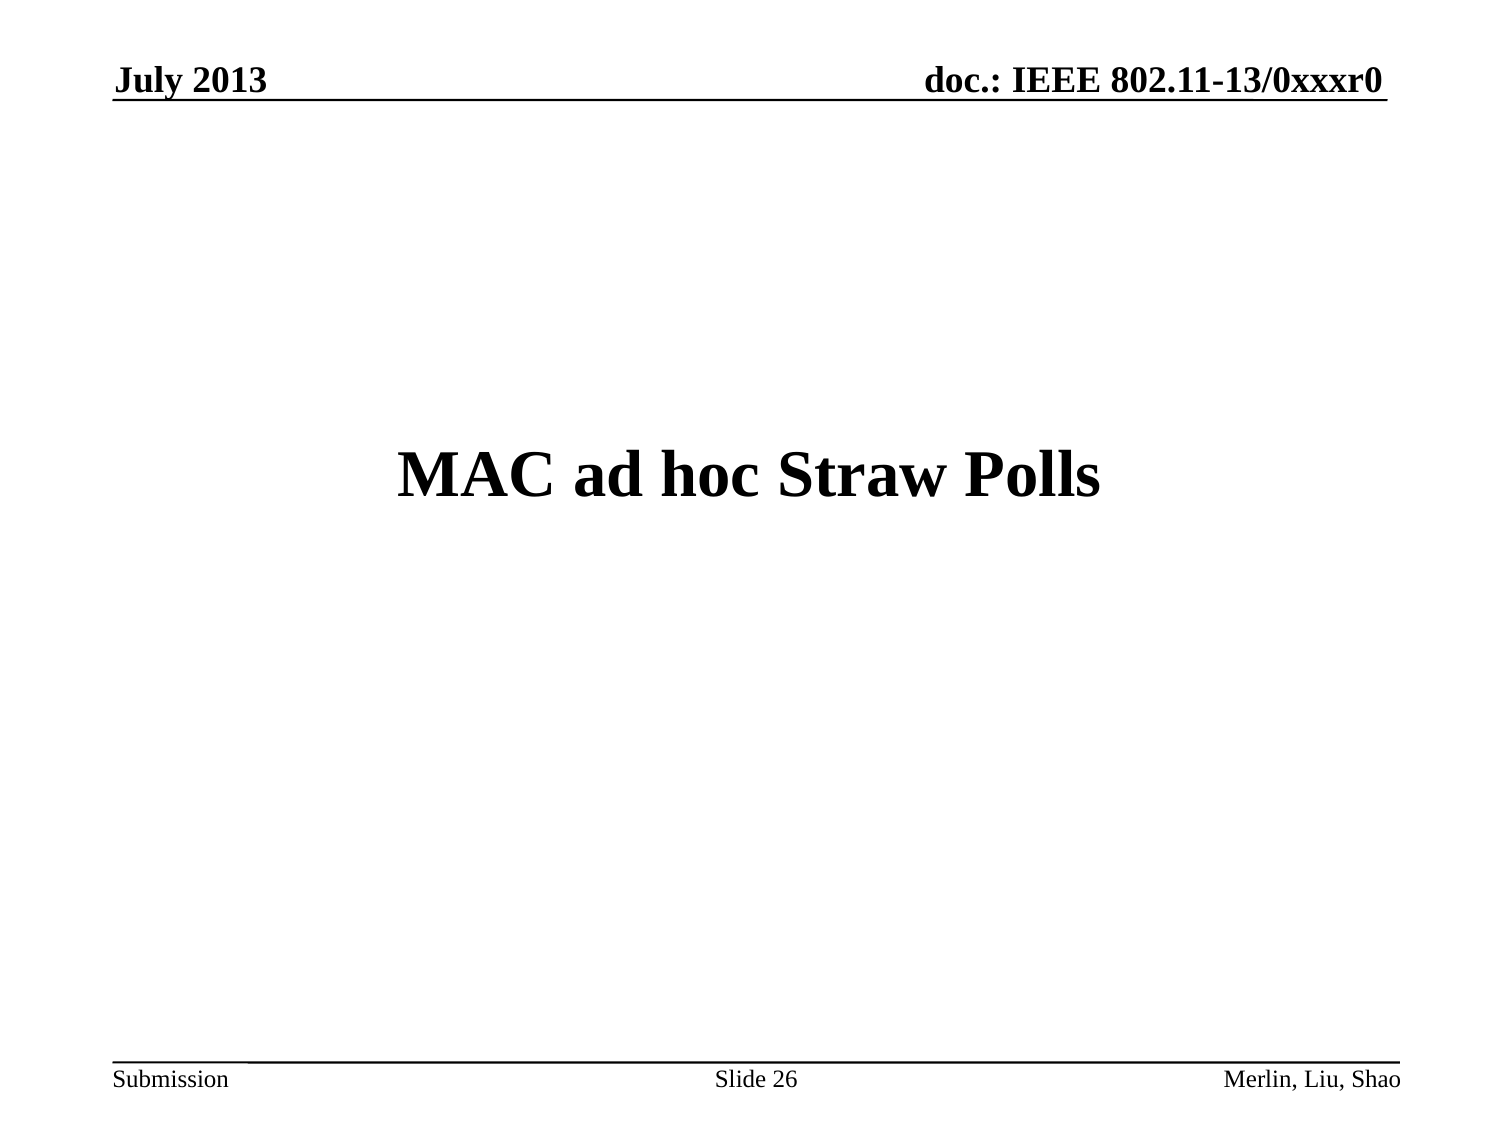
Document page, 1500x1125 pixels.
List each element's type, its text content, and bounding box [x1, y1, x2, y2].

title MAC ad hoc Straw Polls [112, 349, 1388, 591]
slide_number Slide 26 [712, 1061, 800, 1093]
footer Merlin, Liu, Shao [1221, 1061, 1402, 1093]
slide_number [114, 54, 313, 101]
